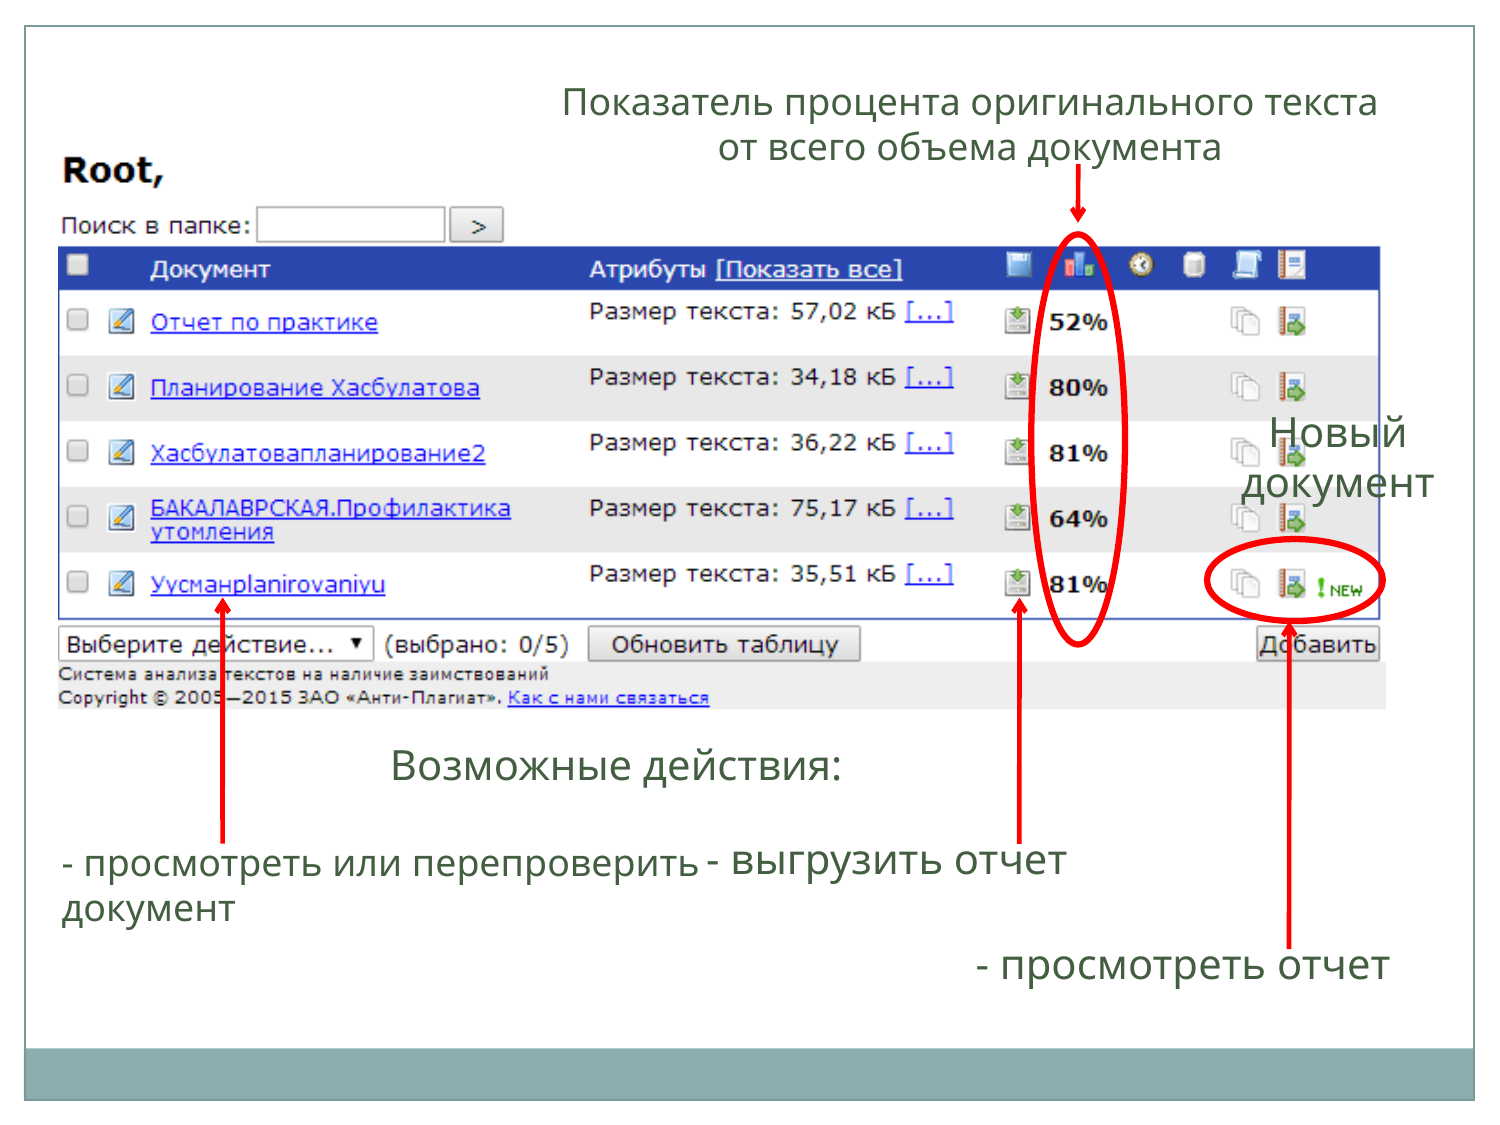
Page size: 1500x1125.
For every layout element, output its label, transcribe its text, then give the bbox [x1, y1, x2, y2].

text_box - просмотреть отчет [960, 930, 1477, 996]
picture [58, 152, 1386, 716]
text_box Показатель процента оригинального текста от всего объема документа [546, 70, 1395, 175]
text_box - просмотреть или перепроверить документ [46, 831, 727, 937]
text_box Возможные действия: [374, 731, 950, 796]
text_box - выгрузить отчет [691, 825, 1137, 890]
text_box Новый документ [1392, 398, 1450, 514]
